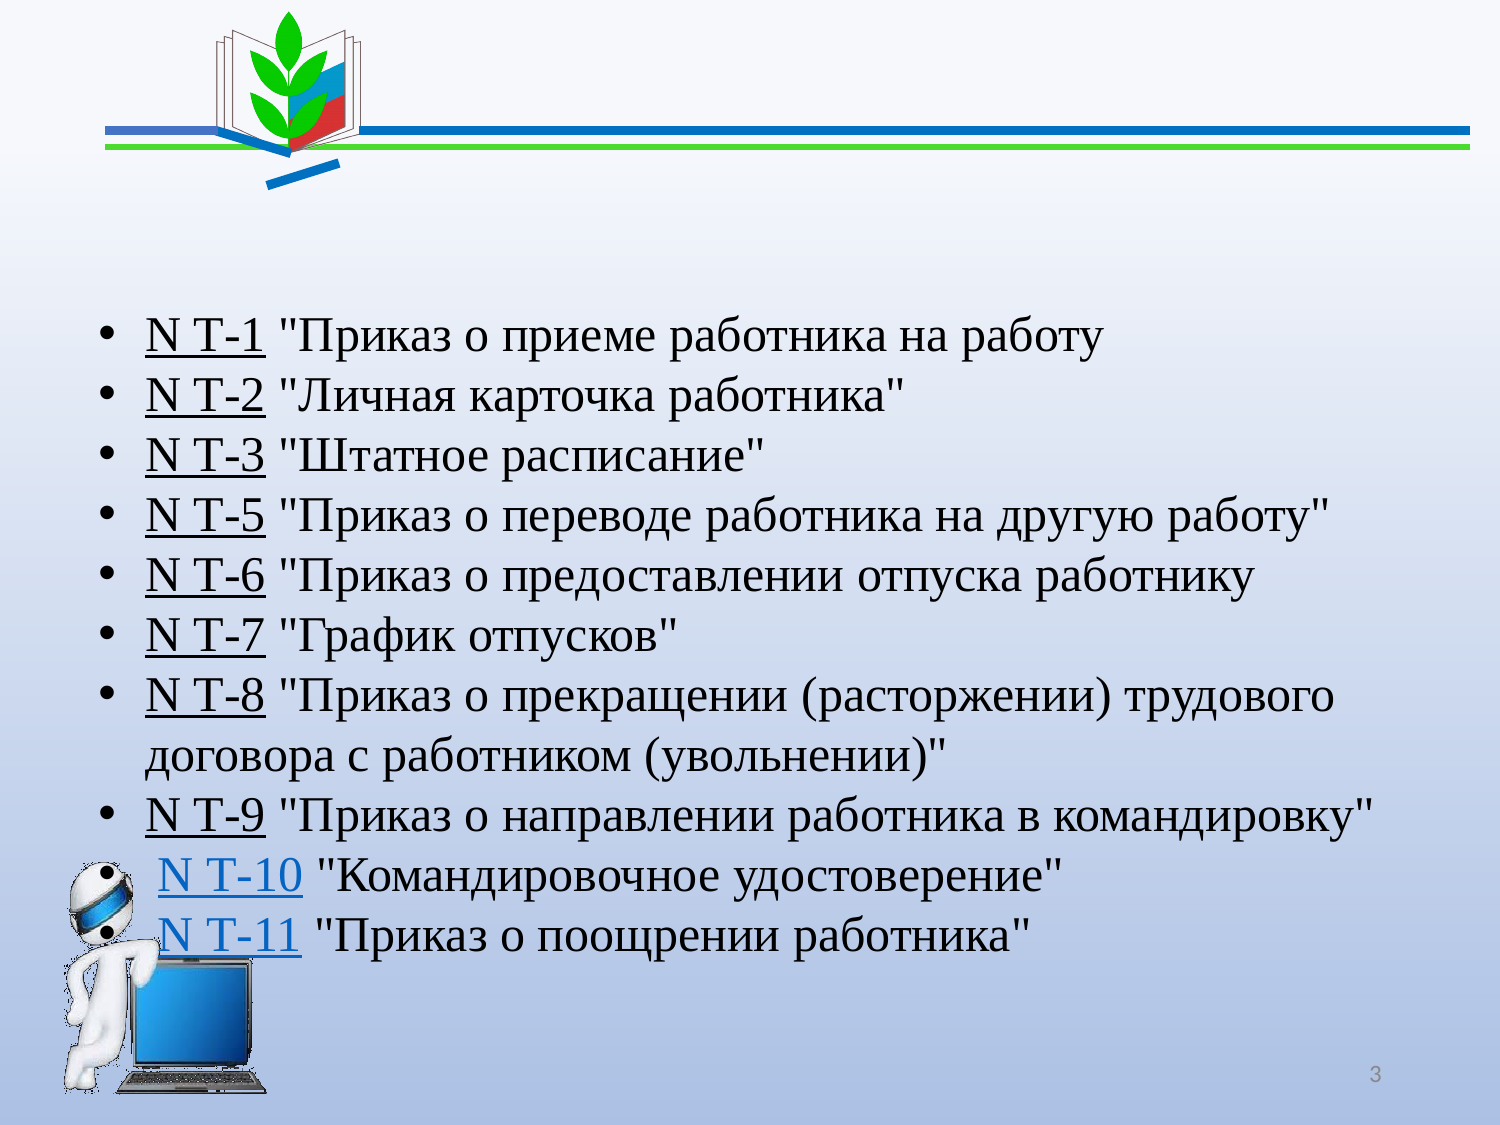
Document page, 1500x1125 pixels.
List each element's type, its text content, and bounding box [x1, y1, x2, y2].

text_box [105, 11, 1470, 154]
slide_number 3 [1059, 1042, 1397, 1103]
picture [64, 862, 267, 1098]
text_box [266, 162, 340, 186]
text_box N Т-1 "Приказ о приеме работника на работу N Т-2 "Личная карточка работника" N Т-3 "Штатное расписание" N Т-5 "Приказ о переводе работника на другую работу" N Т-6 "Приказ о предоставлении отпуска работнику N Т-7 "График отпусков" N Т-8 "Приказ о прекращении (расторжении) трудового договора с работником (увольнении)" N Т-9 "Приказ о направлении работника в командировку" N Т-10 "Командировочное удостоверение" N Т-11 "Приказ о поощрении работника" [83, 294, 1470, 1015]
